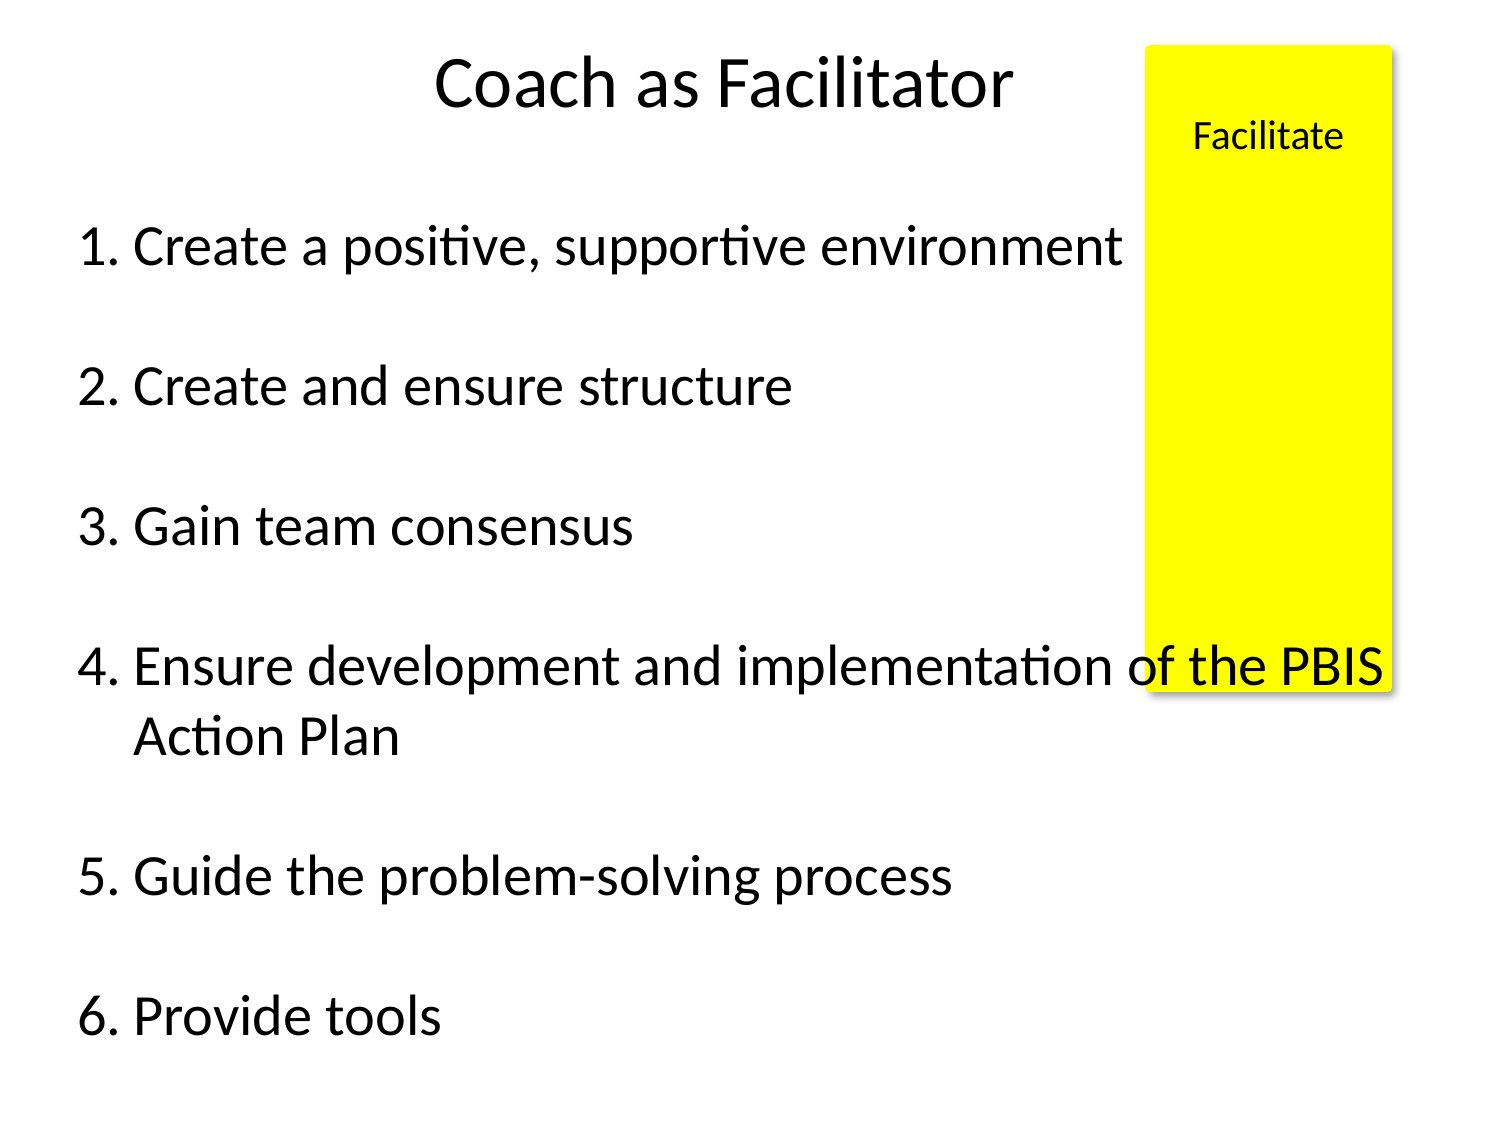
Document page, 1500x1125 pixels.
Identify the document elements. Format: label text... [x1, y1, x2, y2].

text_box Create a positive, supportive environment Create and ensure structure Gain team consensus Ensure development and implementation of the PBIS Action Plan Guide the problem-solving process Provide tools [62, 199, 1413, 1055]
list Facilitate [1149, 50, 1388, 199]
title Coach as Facilitator [50, 24, 1400, 130]
